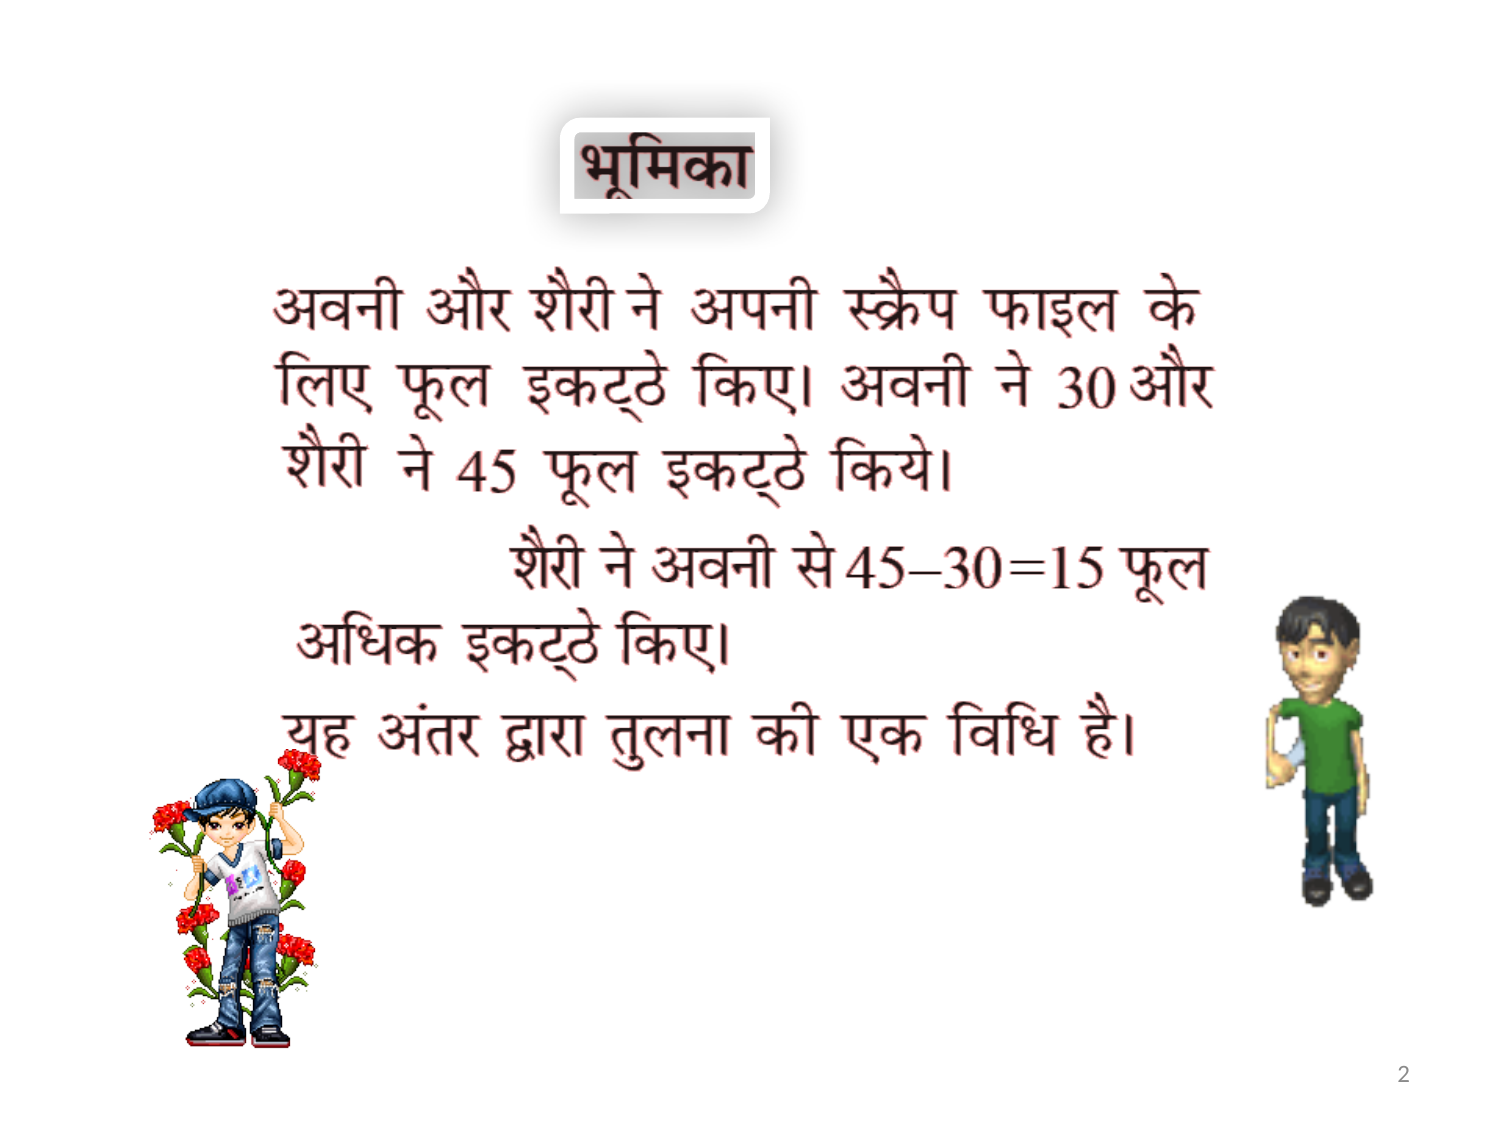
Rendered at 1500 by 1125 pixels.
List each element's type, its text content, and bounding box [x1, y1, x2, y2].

slide_number 2 [1074, 1042, 1425, 1103]
picture [566, 124, 763, 207]
picture [137, 237, 1500, 1062]
